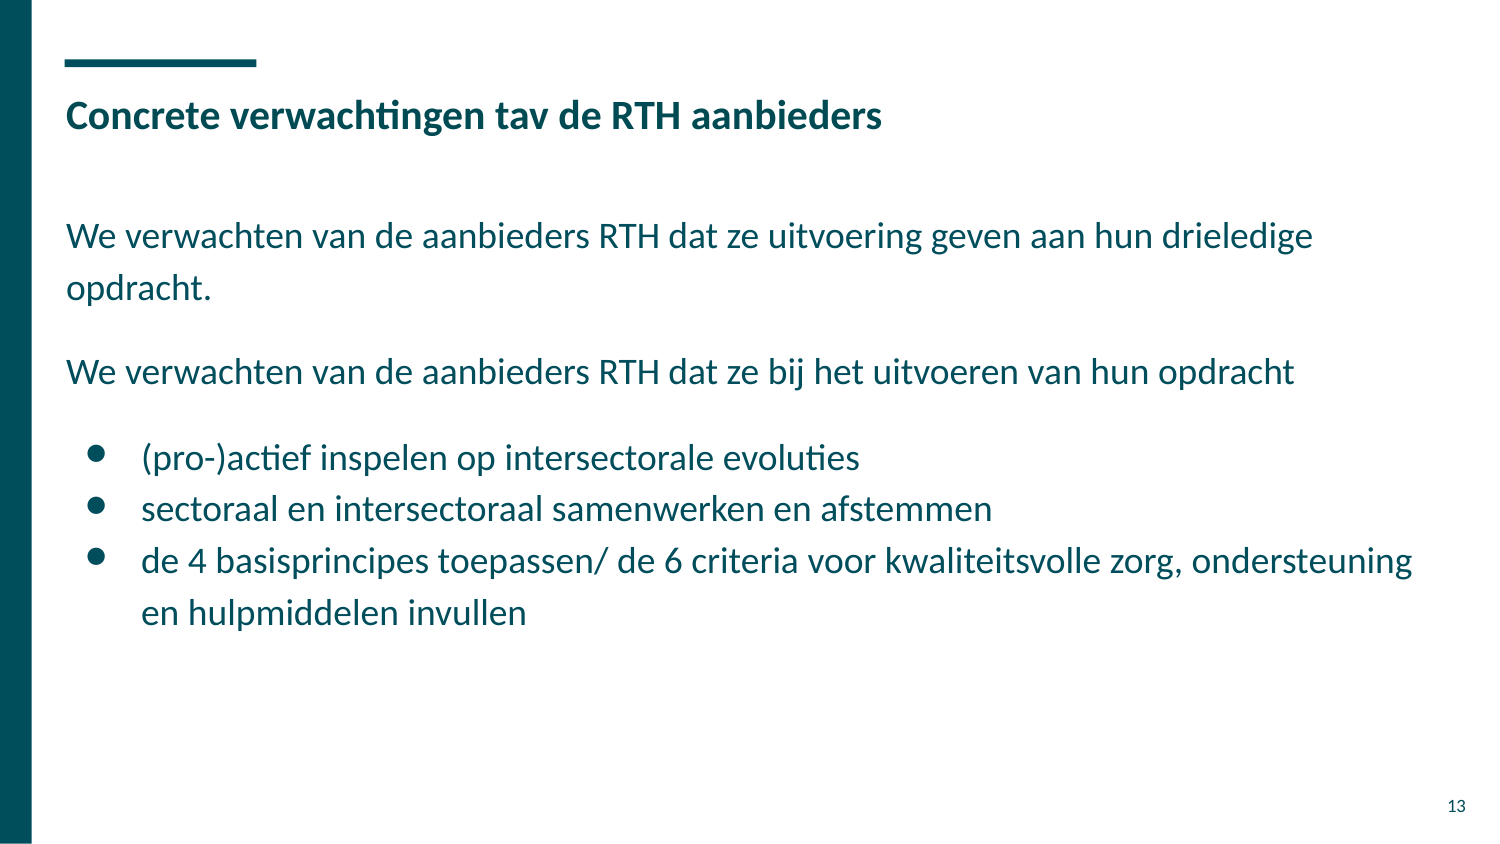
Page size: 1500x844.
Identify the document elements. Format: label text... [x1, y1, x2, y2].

list We verwachten van de aanbieders RTH dat ze uitvoering geven aan hun drieledige opdracht. We verwachten van de aanbieders RTH dat ze bij het uitvoeren van hun opdracht (pro-)actief inspelen op intersectorale evoluties sectoraal en intersectoraal samenwerken en afstemmen de 4 basisprincipes toepassen/ de 6 criteria voor kwaliteitsvolle zorg, ondersteuning en hulpmiddelen invullen [51, 189, 1449, 750]
slide_number 13 [1391, 779, 1482, 844]
title Concrete verwachtingen tav de RTH aanbieders [51, 72, 1449, 167]
